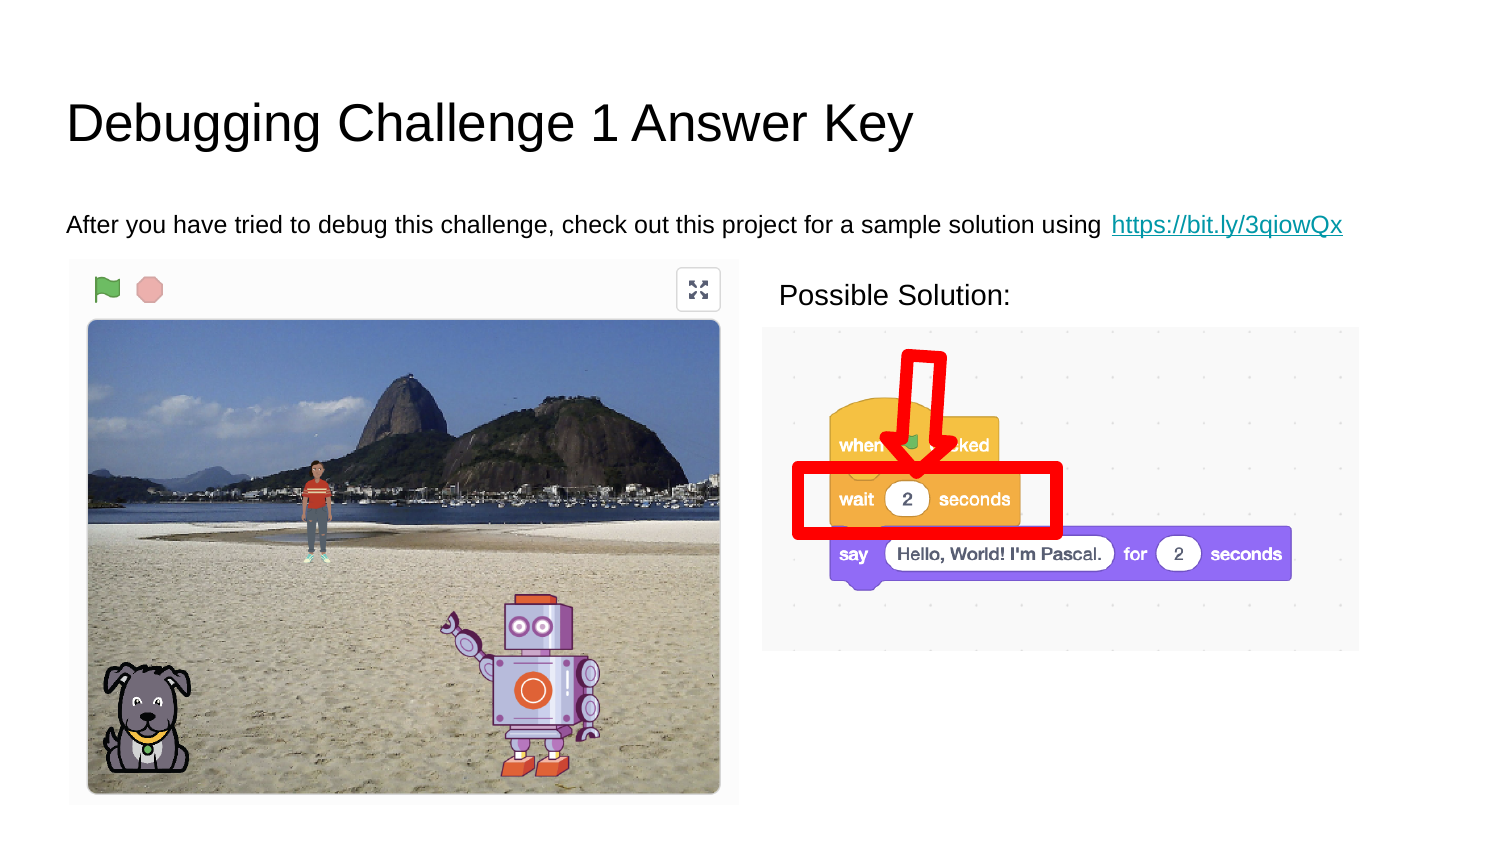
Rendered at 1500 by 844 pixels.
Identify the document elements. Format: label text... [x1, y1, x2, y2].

picture [69, 258, 739, 805]
list After you have tried to debug this challenge, check out this project for a sample solution using https://bit.ly/3qiowQx [51, 189, 1449, 750]
picture [762, 327, 1359, 651]
text_box Possible Solution: [763, 260, 1209, 325]
title Debugging Challenge 1 Answer Key [51, 72, 1449, 167]
